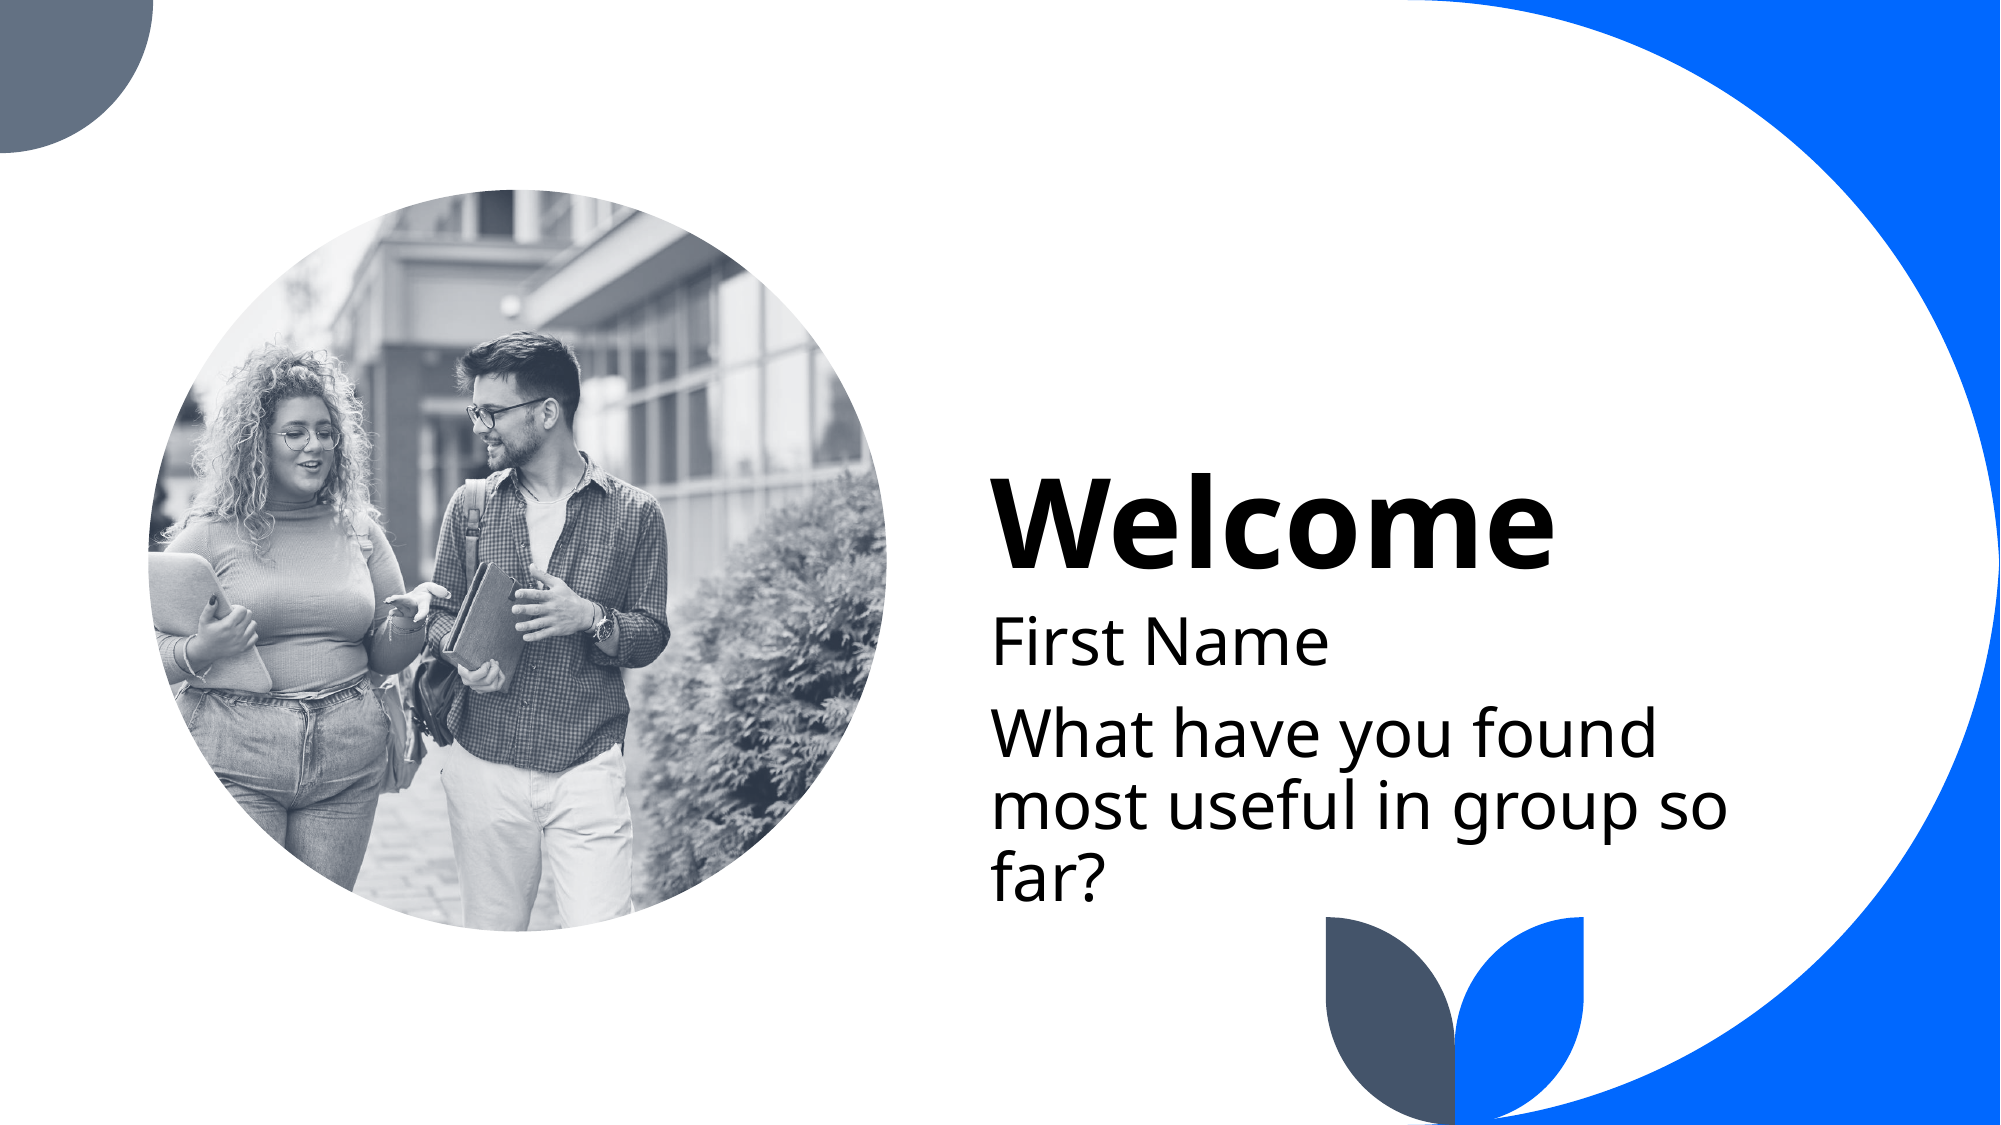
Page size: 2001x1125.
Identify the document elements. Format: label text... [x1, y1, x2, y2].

picture [148, 189, 887, 932]
subtitle First Name What have you found most useful in group so far? [975, 600, 1815, 900]
title Welcome [975, 75, 1815, 600]
